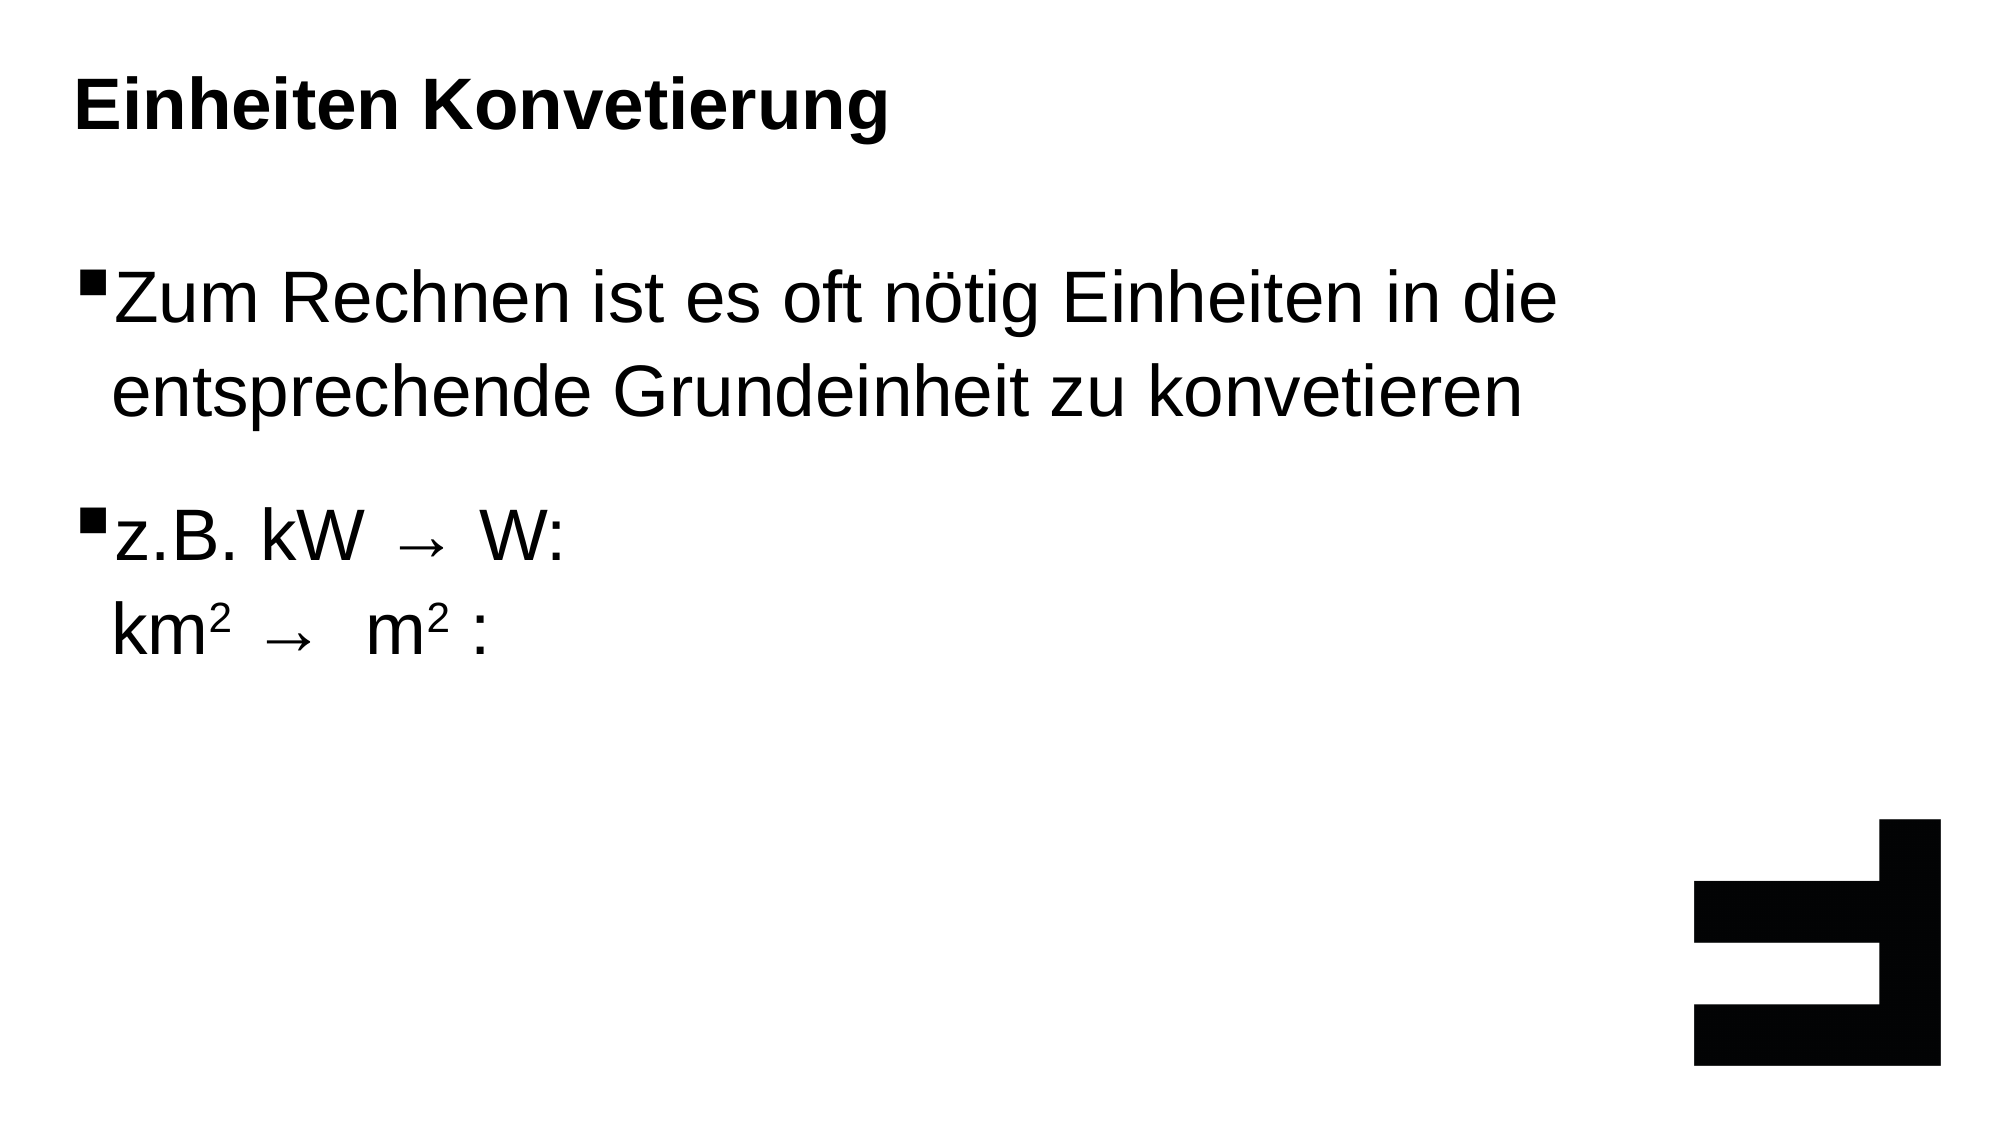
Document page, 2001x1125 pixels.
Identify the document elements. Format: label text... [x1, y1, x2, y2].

picture [1694, 819, 1941, 1066]
list Einheiten Konvetierung [59, 59, 992, 195]
